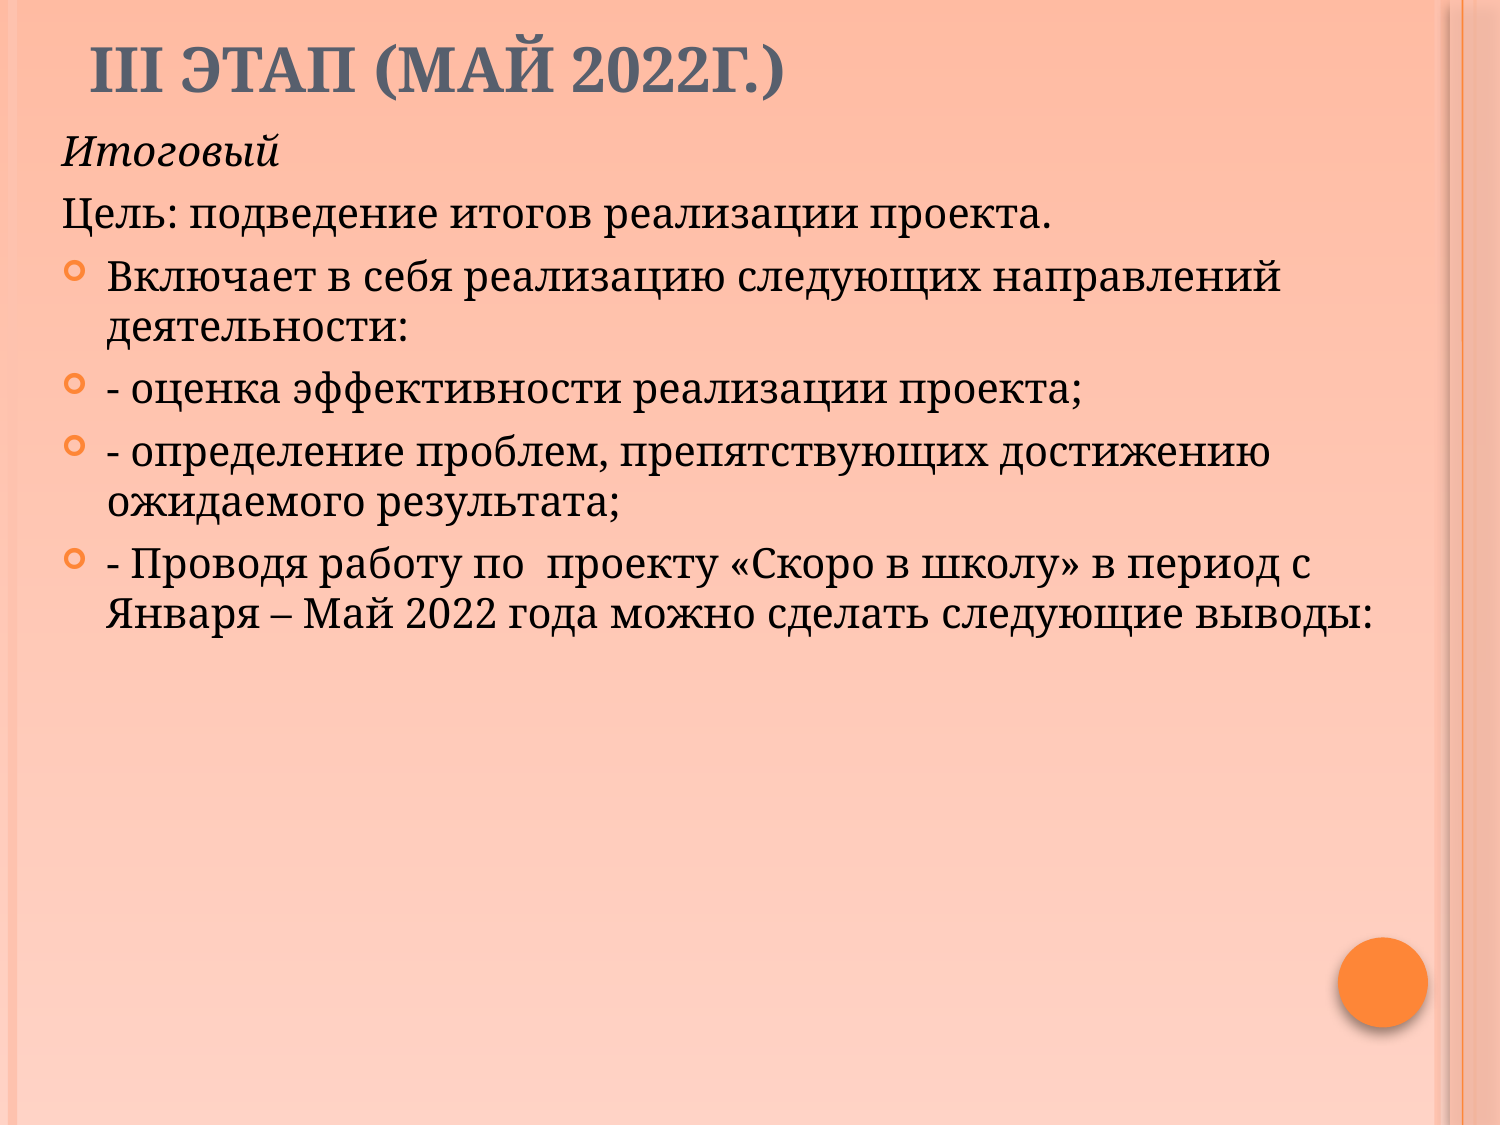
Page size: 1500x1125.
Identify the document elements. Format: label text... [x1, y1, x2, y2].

list Итоговый Цель: подведение итогов реализации проекта. Включает в себя реализацию следующих направлений деятельности: - оценка эффективности реализации проекта; - определение проблем, препятствующих достижению ожидаемого результата; - Проводя работу по проекту «Скоро в школу» в период с Января – Май 2022 года можно сделать следующие выводы: [46, 117, 1442, 1043]
title III Этап (Май 2022г.) [75, 0, 1300, 117]
